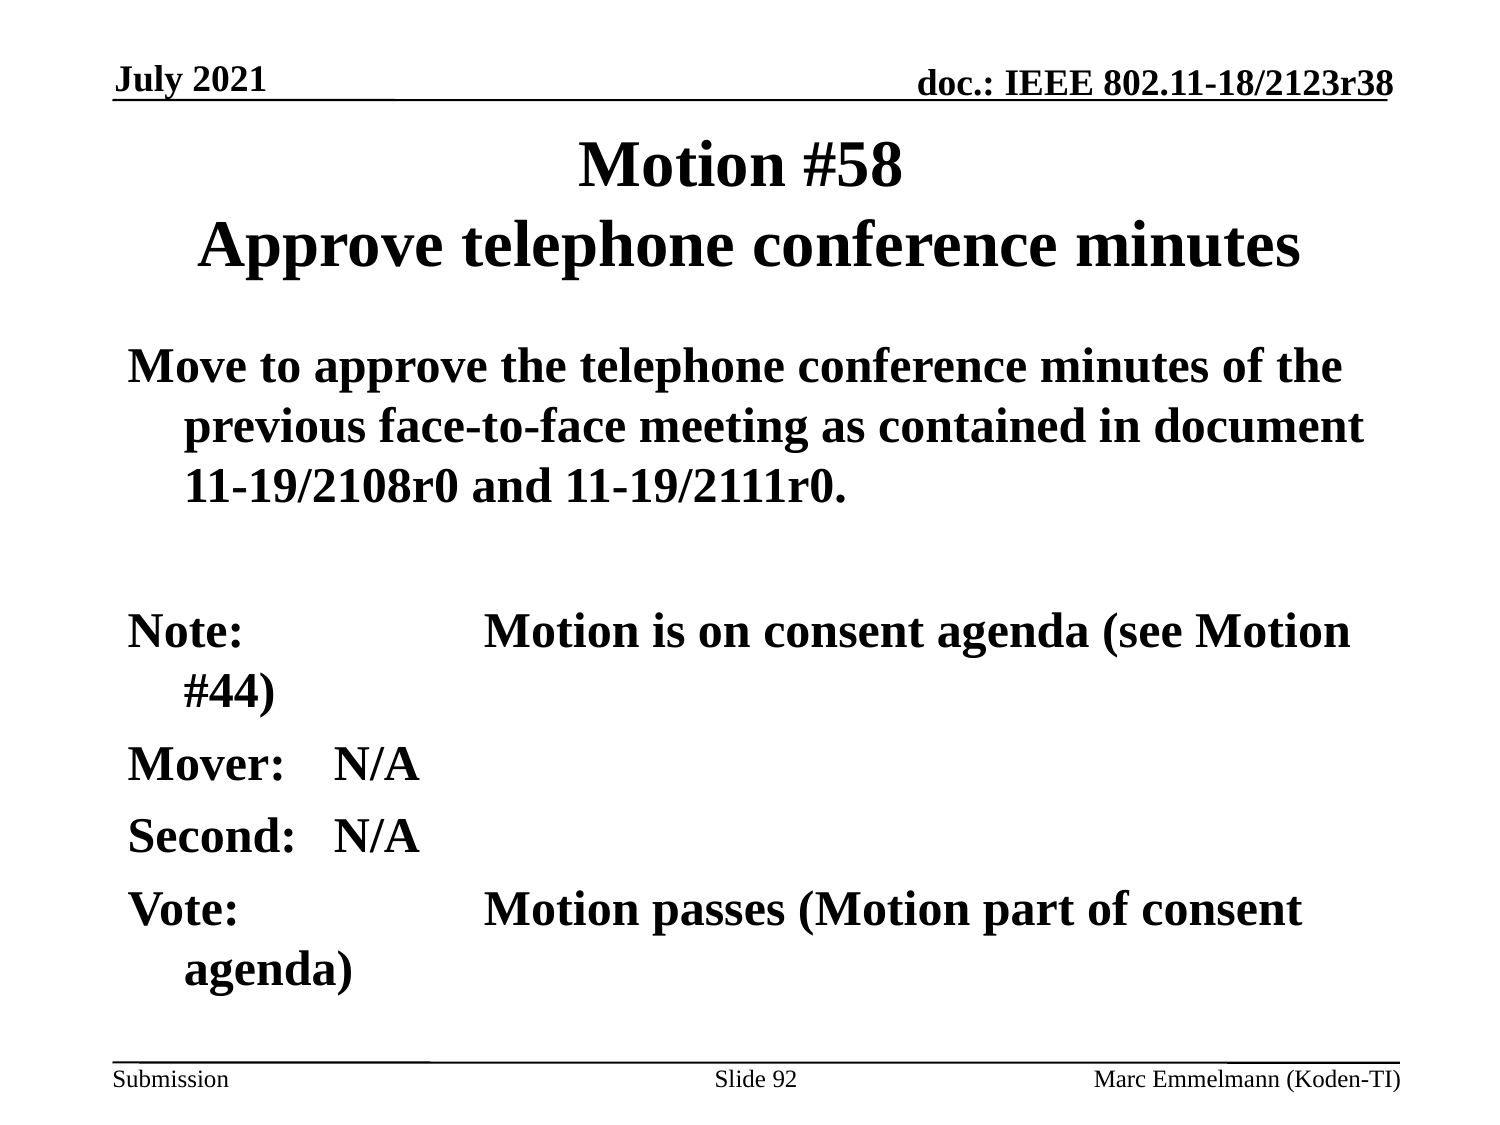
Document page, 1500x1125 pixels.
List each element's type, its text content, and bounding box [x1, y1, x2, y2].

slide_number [114, 54, 423, 100]
list Move to approve the telephone conference minutes of the previous face-to-face meeting as contained in document 11-19/2108r0 and 11-19/2111r0. Note: Motion is on consent agenda (see Motion #44) Mover: N/A Second: N/A Vote: Motion passes (Motion part of consent agenda) [112, 324, 1388, 1000]
slide_number Slide 92 [712, 1061, 800, 1123]
title Motion #58 Approve telephone conference minutes [112, 112, 1388, 288]
footer Marc Emmelmann (Koden-TI) [878, 1061, 1402, 1093]
